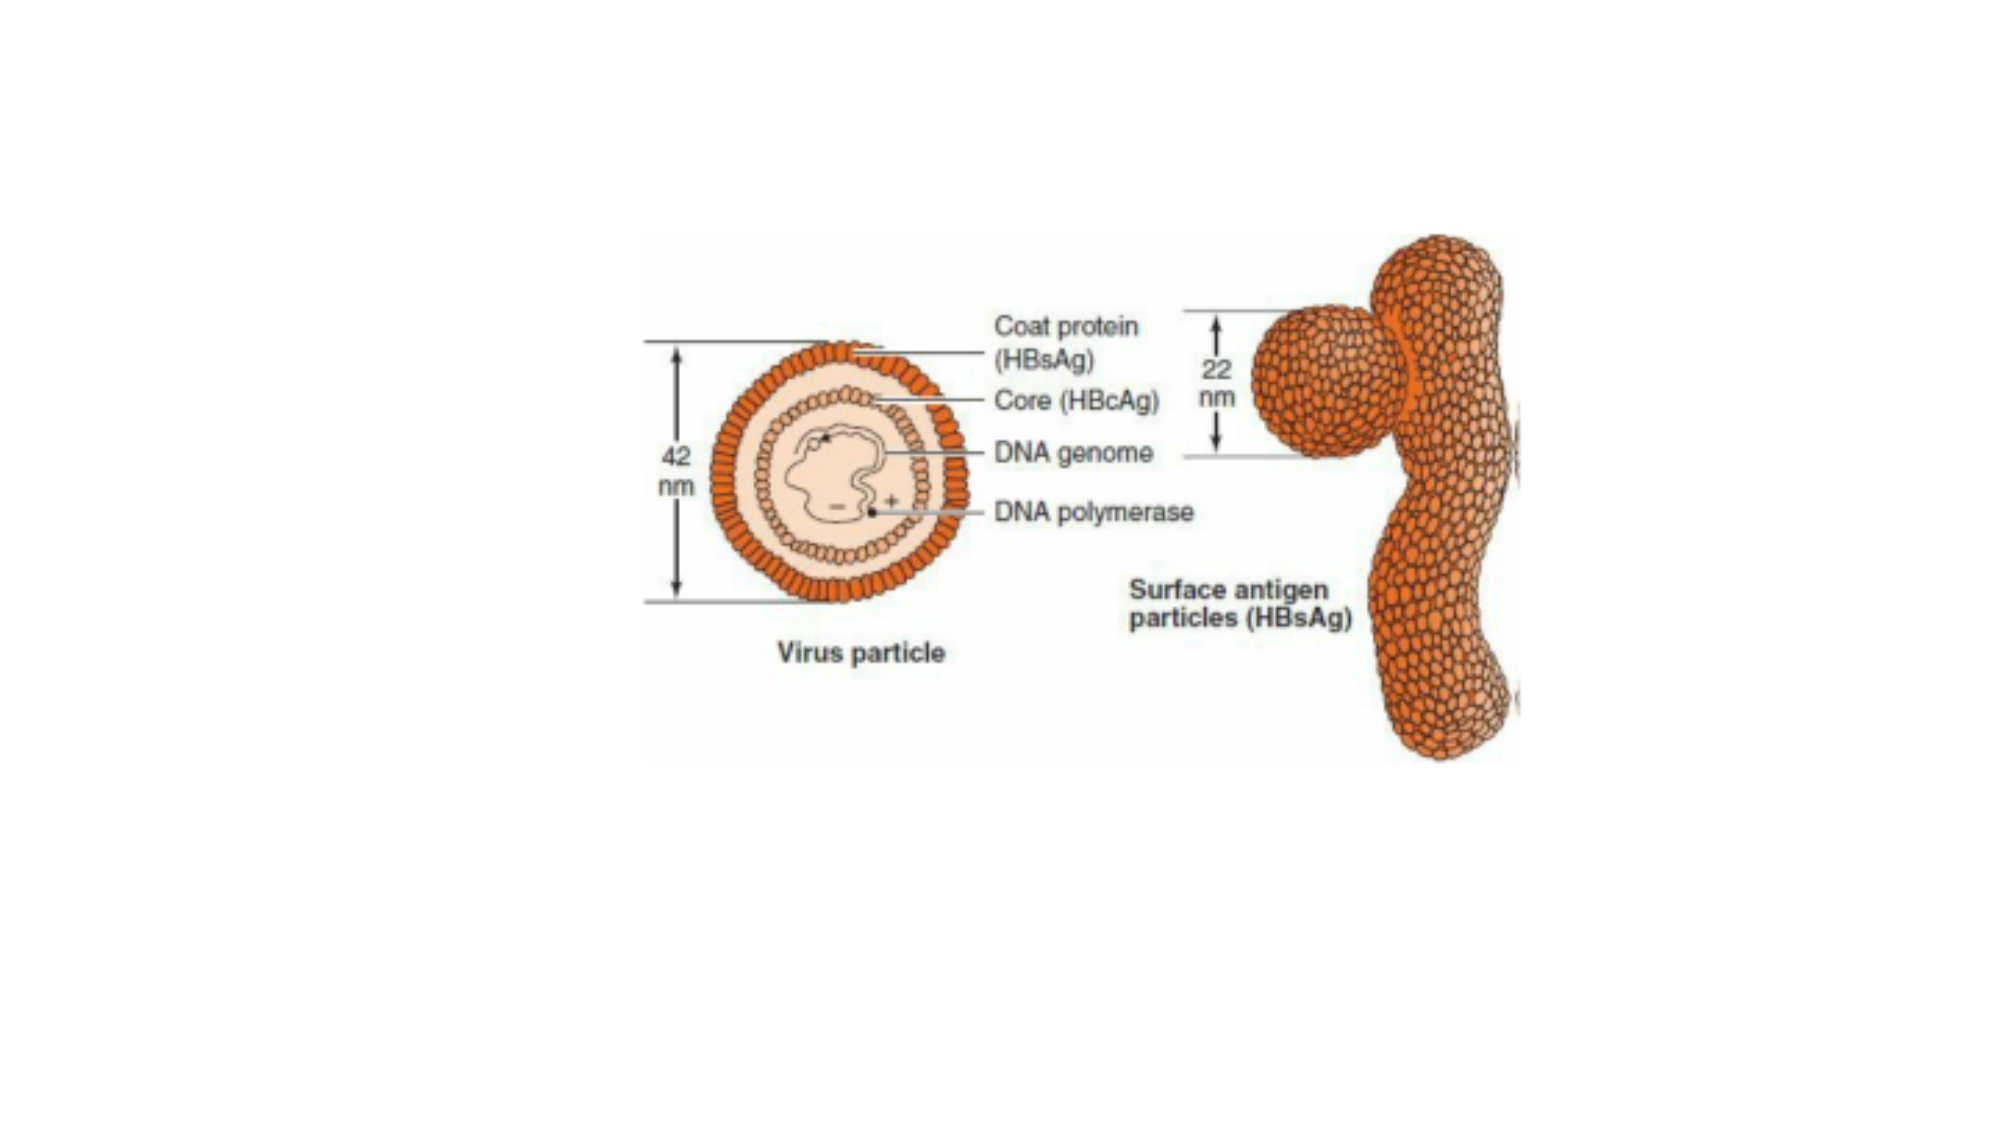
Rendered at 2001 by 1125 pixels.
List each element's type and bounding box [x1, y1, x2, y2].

picture [194, 0, 1971, 1000]
